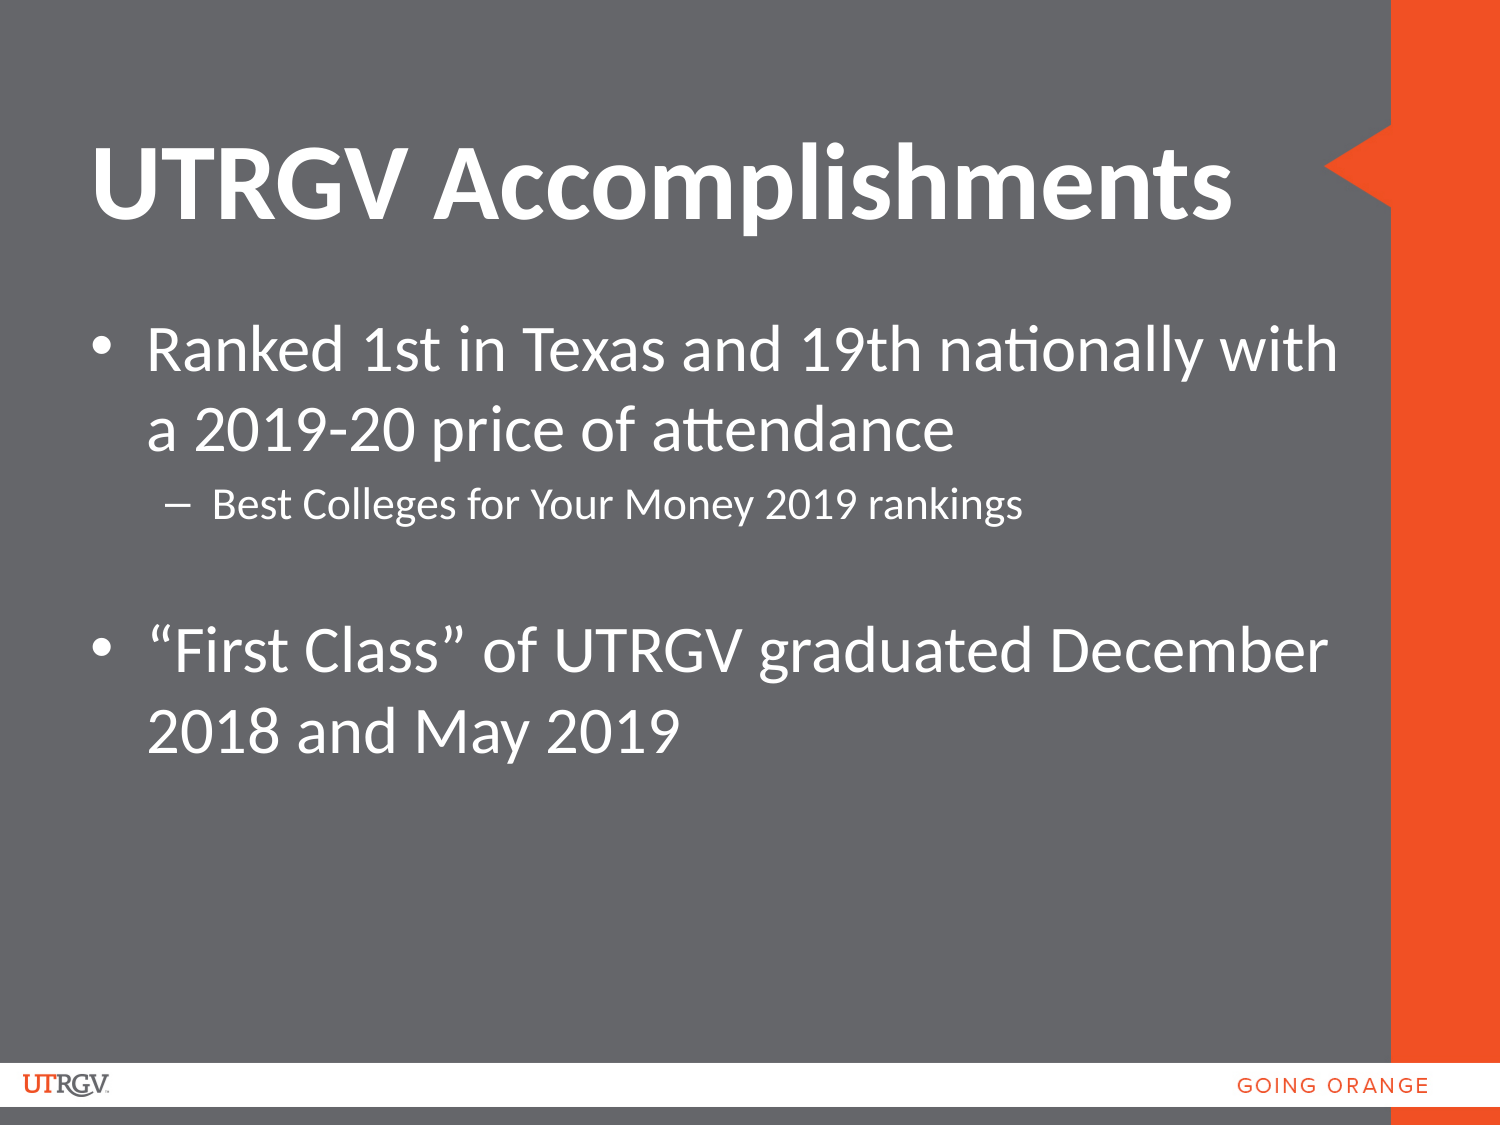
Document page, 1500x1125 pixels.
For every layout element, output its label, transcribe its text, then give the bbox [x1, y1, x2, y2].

list Ranked 1st in Texas and 19th nationally with a 2019-20 price of attendance Best Colleges for Your Money 2019 rankings “First Class” of UTRGV graduated December 2018 and May 2019 [75, 297, 1361, 1037]
picture [0, 0, 1500, 1125]
title UTRGV Accomplishments [75, 100, 1254, 251]
